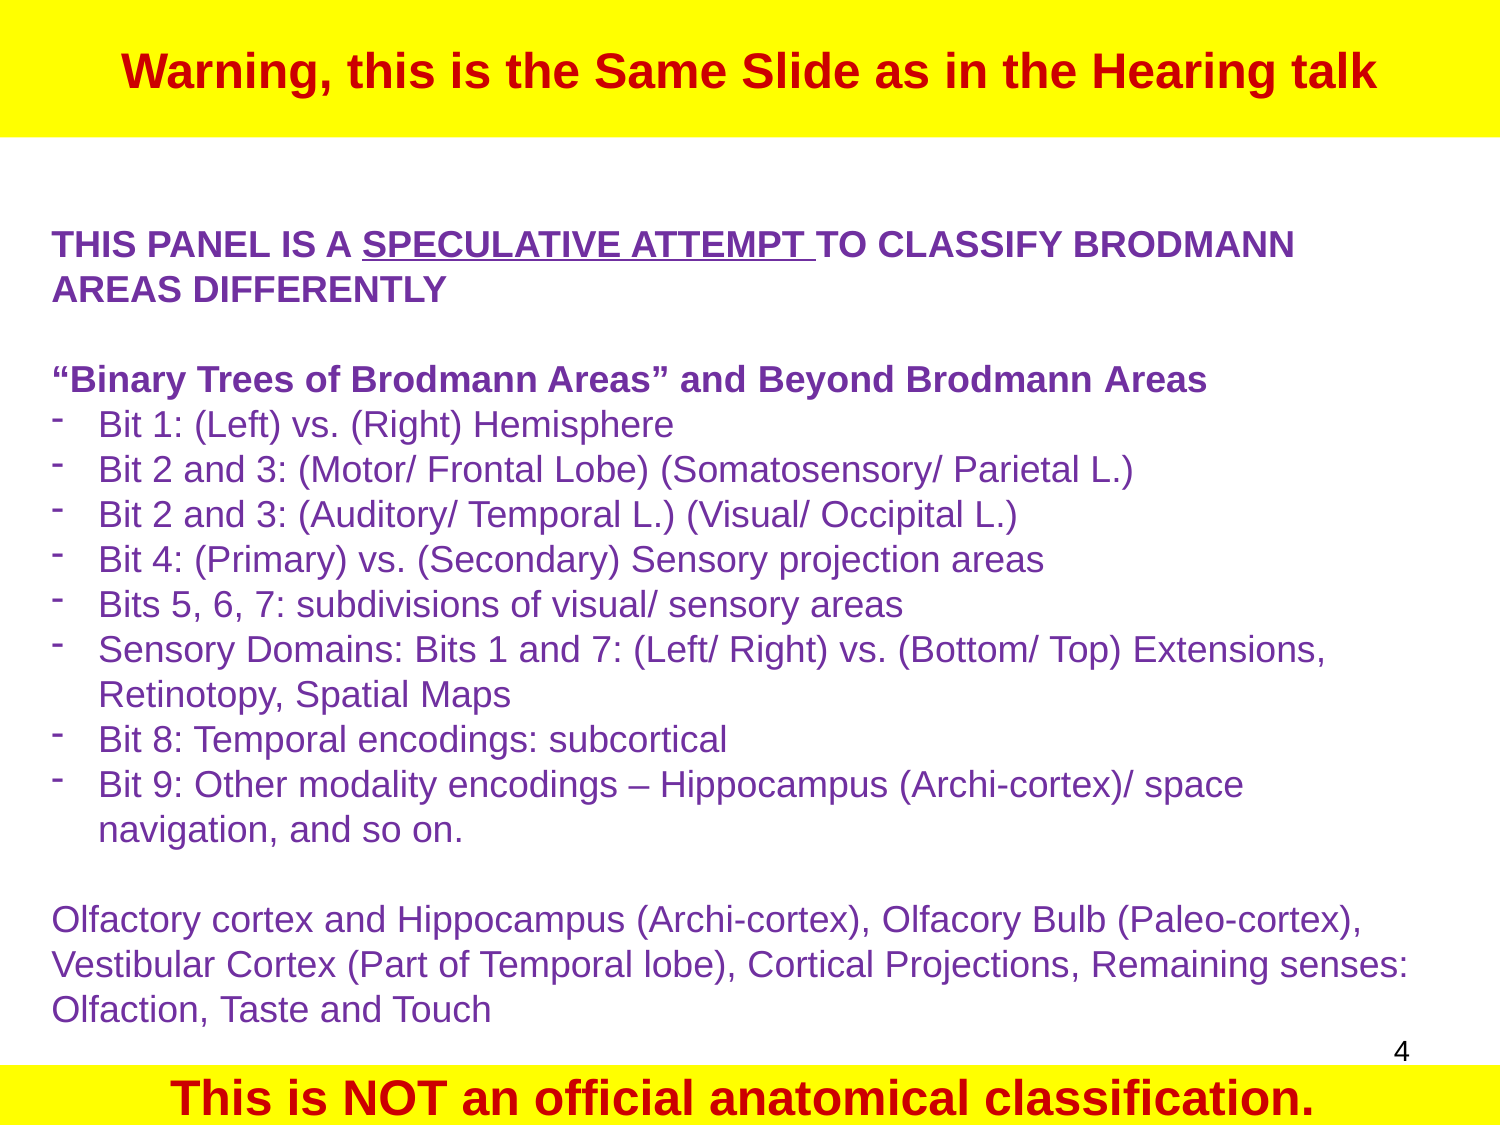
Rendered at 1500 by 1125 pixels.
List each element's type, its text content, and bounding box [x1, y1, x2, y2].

text_box THIS PANEL IS A SPECULATIVE ATTEMPT TO CLASSIFY BRODMANN AREAS DIFFERENTLY “Binary Trees of Brodmann Areas” and Beyond Brodmann Areas Bit 1: (Left) vs. (Right) Hemisphere Bit 2 and 3: (Motor/ Frontal Lobe) (Somatosensory/ Parietal L.) Bit 2 and 3: (Auditory/ Temporal L.) (Visual/ Occipital L.) Bit 4: (Primary) vs. (Secondary) Sensory projection areas Bits 5, 6, 7: subdivisions of visual/ sensory areas Sensory Domains: Bits 1 and 7: (Left/ Right) vs. (Bottom/ Top) Extensions, Retinotopy, Spatial Maps Bit 8: Temporal encodings: subcortical Bit 9: Other modality encodings – Hippocampus (Archi-cortex)/ space navigation, and so on. Olfactory cortex and Hippocampus (Archi-cortex), Olfacory Bulb (Paleo-cortex), Vestibular Cortex (Part of Temporal lobe), Cortical Projections, Remaining senses: Olfaction, Taste and Touch [36, 212, 1437, 1038]
text_box Warning, this is the Same Slide as in the Hearing talk [0, 0, 1500, 138]
slide_number 4 [1074, 1024, 1425, 1065]
text_box This is NOT an official anatomical classification. [0, 1065, 1500, 1125]
